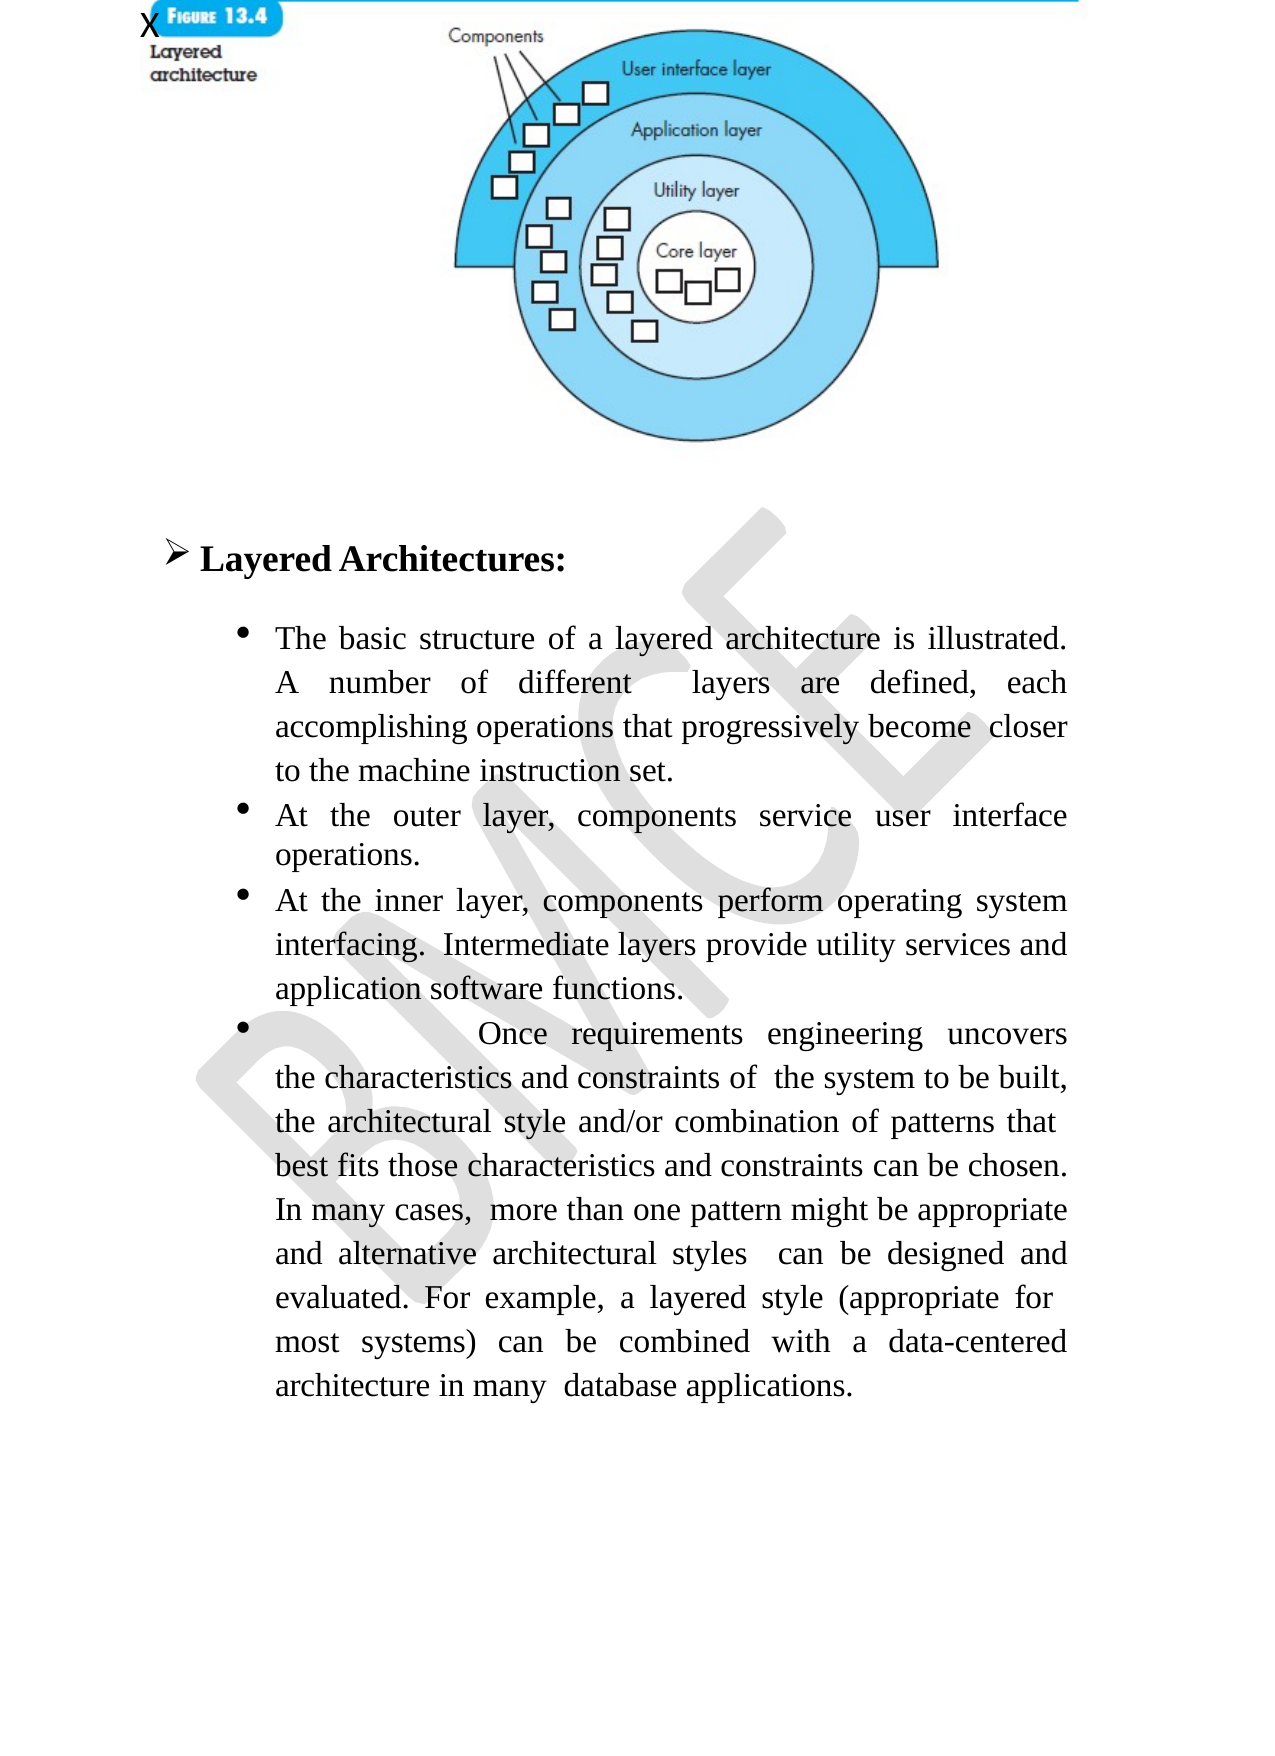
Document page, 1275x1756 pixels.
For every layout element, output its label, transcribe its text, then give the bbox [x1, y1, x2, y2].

text_box Layered Architectures: The basic structure of a layered architecture is illustrated. A number of different layers are defined, each accomplishing operations that progressively become closer to the machine instruction set. At the outer layer, components service user interface operations. At the inner layer, components perform operating system interfacing. Intermediate layers provide utility services and application software functions. Once requirements engineering uncovers the characteristics and constraints of the system to be built, the architectural style and/or combination of patterns that best fits those characteristics and constraints can be chosen. In many cases, more than one pattern might be appropriate and alternative architectural styles can be designed and evaluated. For example, a layered style (appropriate for most systems) can be combined with a data-centered architecture in many database applications. [63, 526, 1084, 1411]
text_box X [140, 0, 1105, 473]
